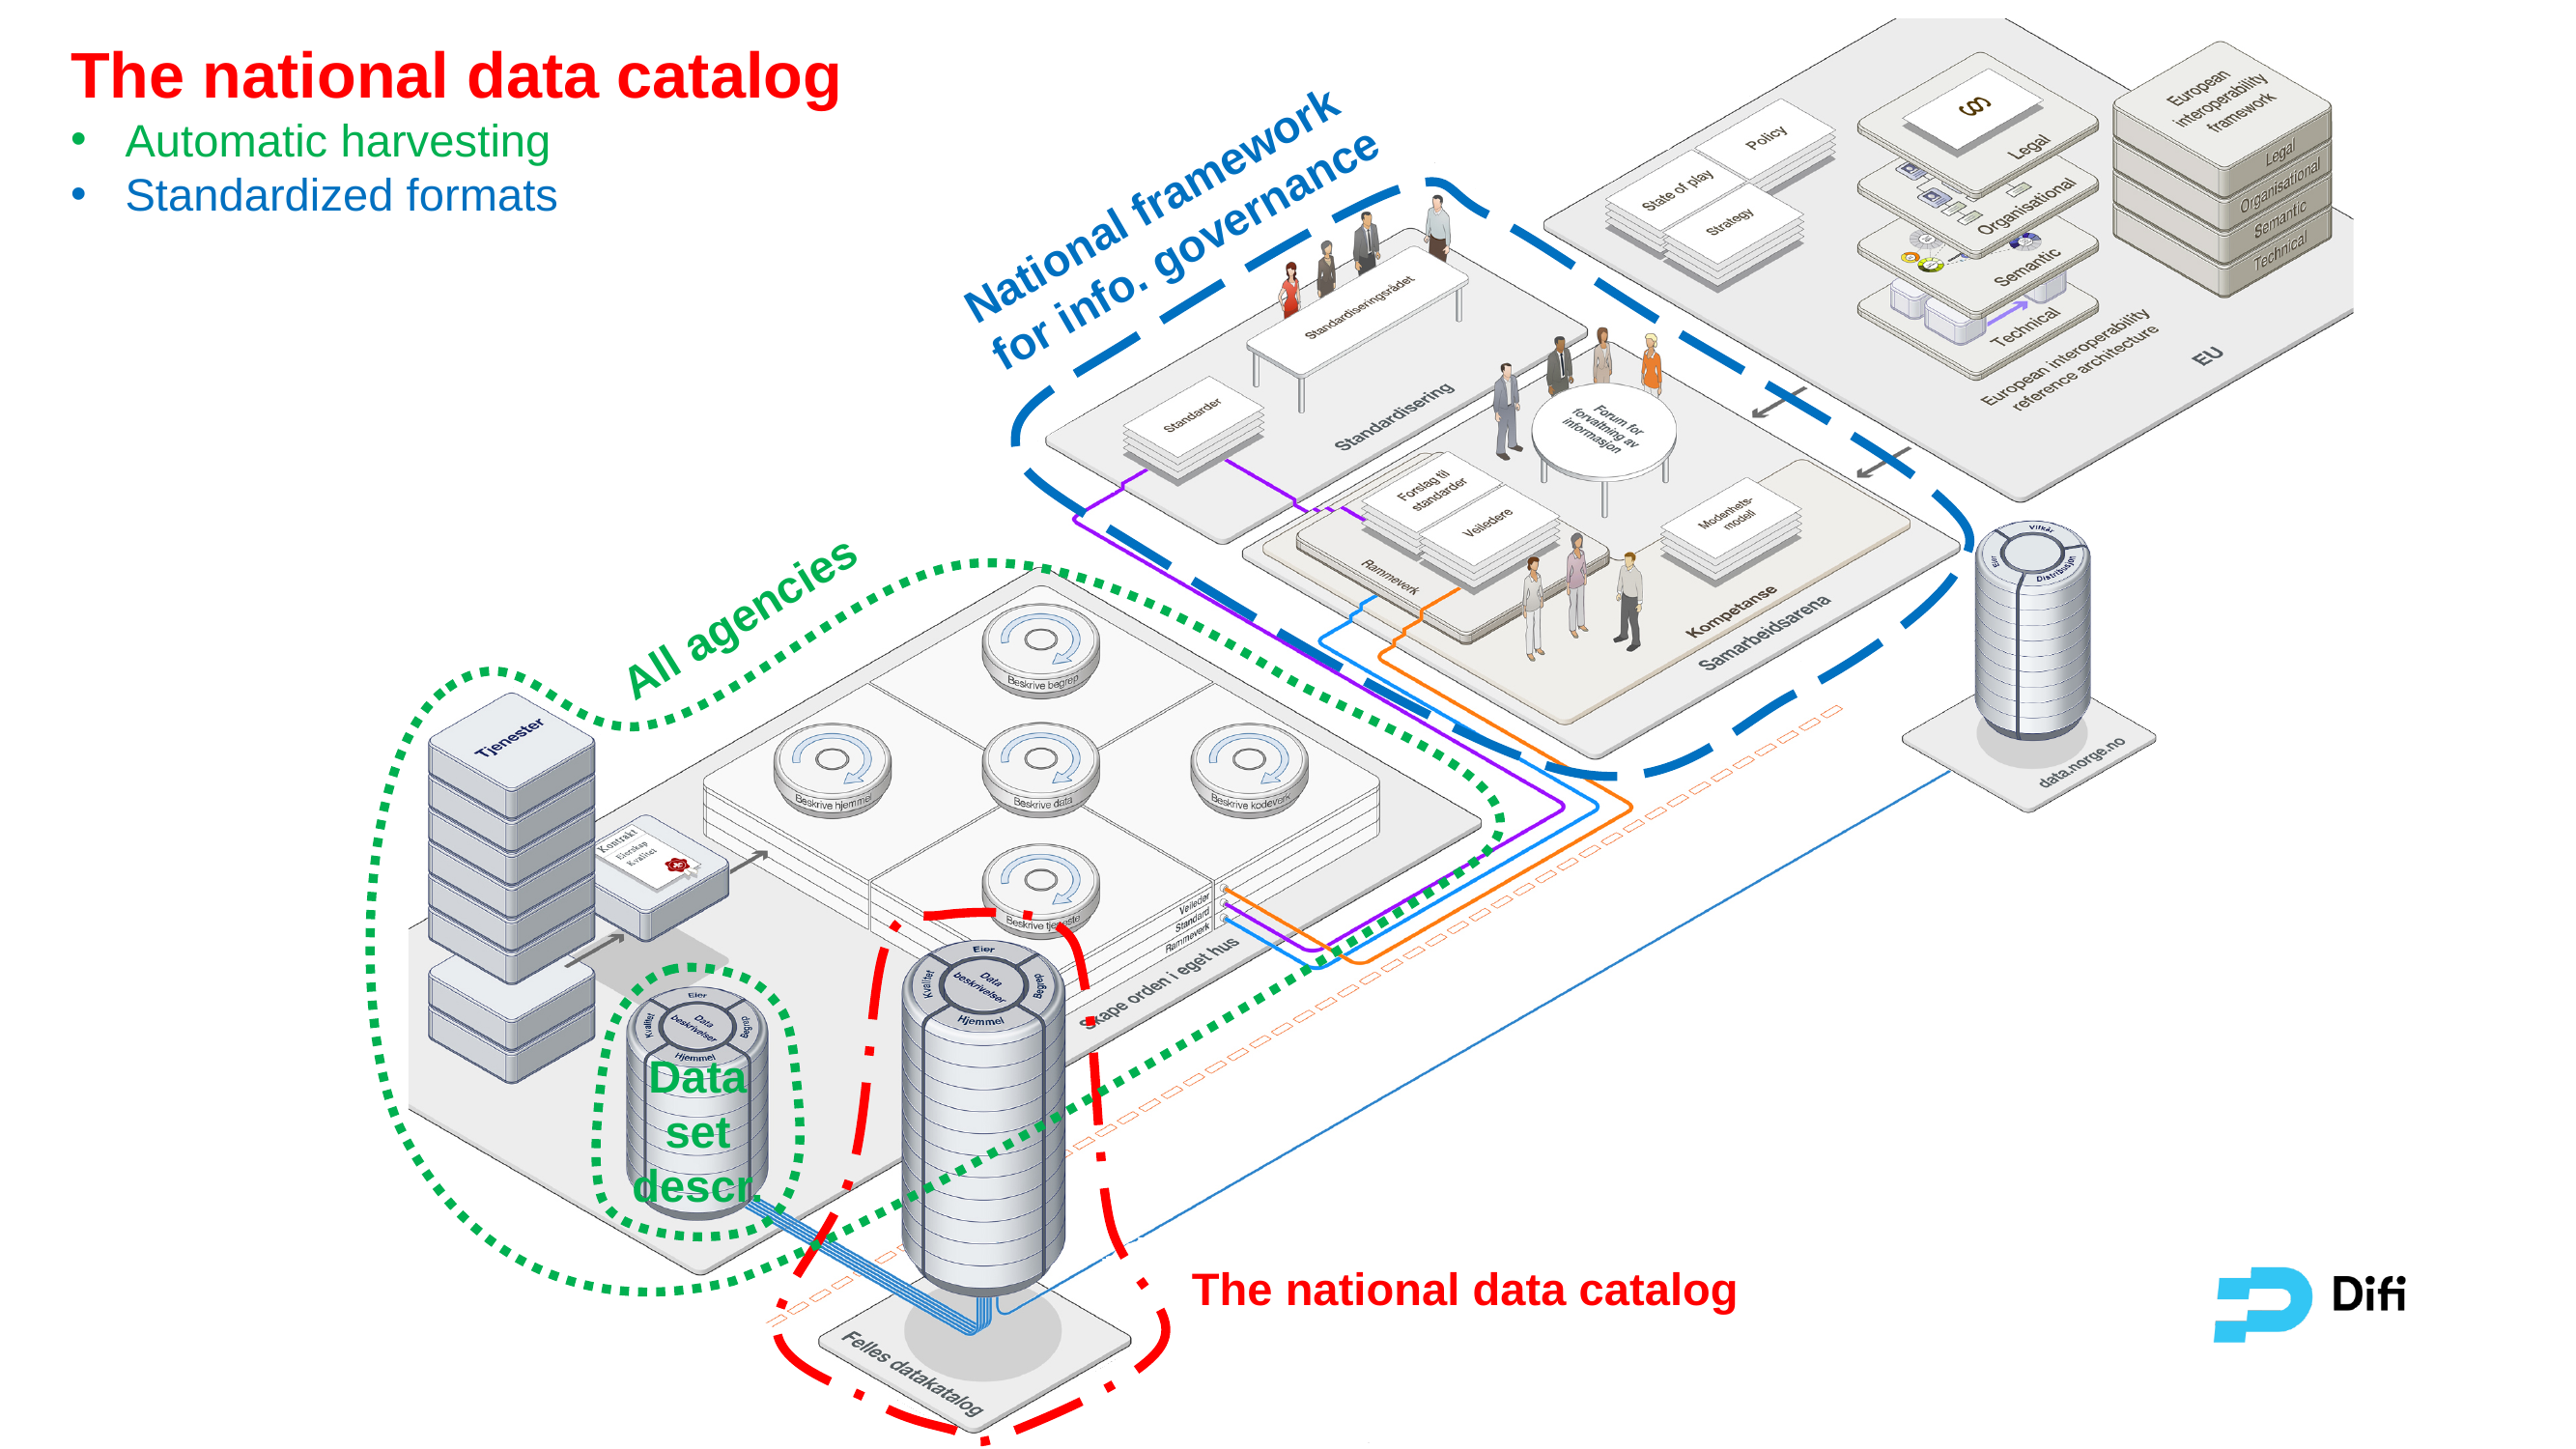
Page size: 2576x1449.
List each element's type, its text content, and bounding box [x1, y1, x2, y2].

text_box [370, 562, 1501, 1293]
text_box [935, 160, 1970, 777]
text_box The national data catalog Automatic harvesting Standardized formats [56, 26, 408, 228]
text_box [777, 912, 1766, 1442]
picture [408, 18, 2406, 1445]
